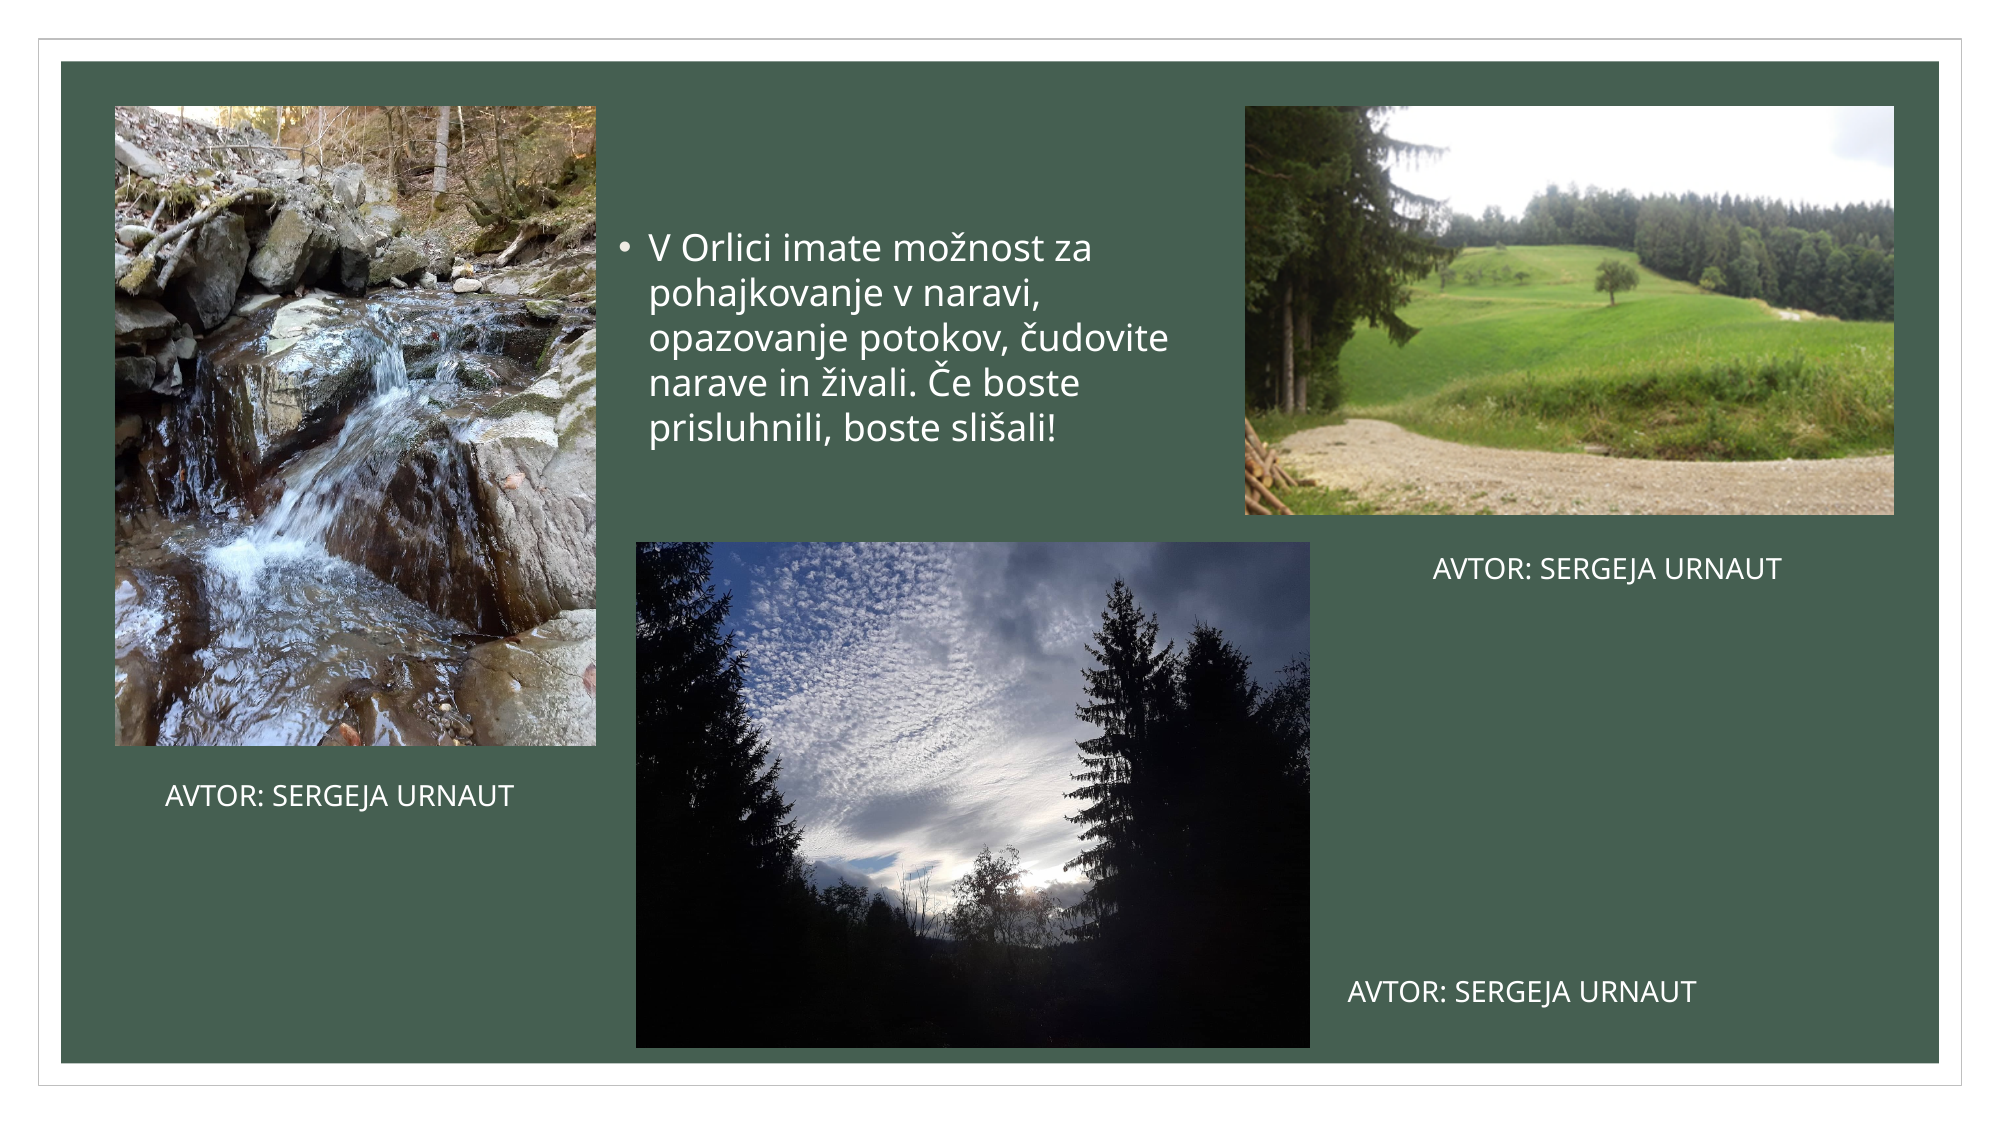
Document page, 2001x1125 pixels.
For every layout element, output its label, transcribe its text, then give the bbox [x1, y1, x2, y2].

text_box AVTOR: SERGEJA URNAUT [1332, 966, 1763, 1017]
picture [636, 542, 1310, 1048]
text_box AVTOR: SERGEJA URNAUT [150, 769, 630, 820]
picture [115, 106, 596, 746]
text_box AVTOR: SERGEJA URNAUT [1418, 542, 1860, 593]
picture [1245, 106, 1894, 515]
list V Orlici imate možnost za pohajkovanje v naravi, opazovanje potokov, čudovite narave in živali. Če boste prisluhnili, boste slišali! [603, 216, 1238, 460]
